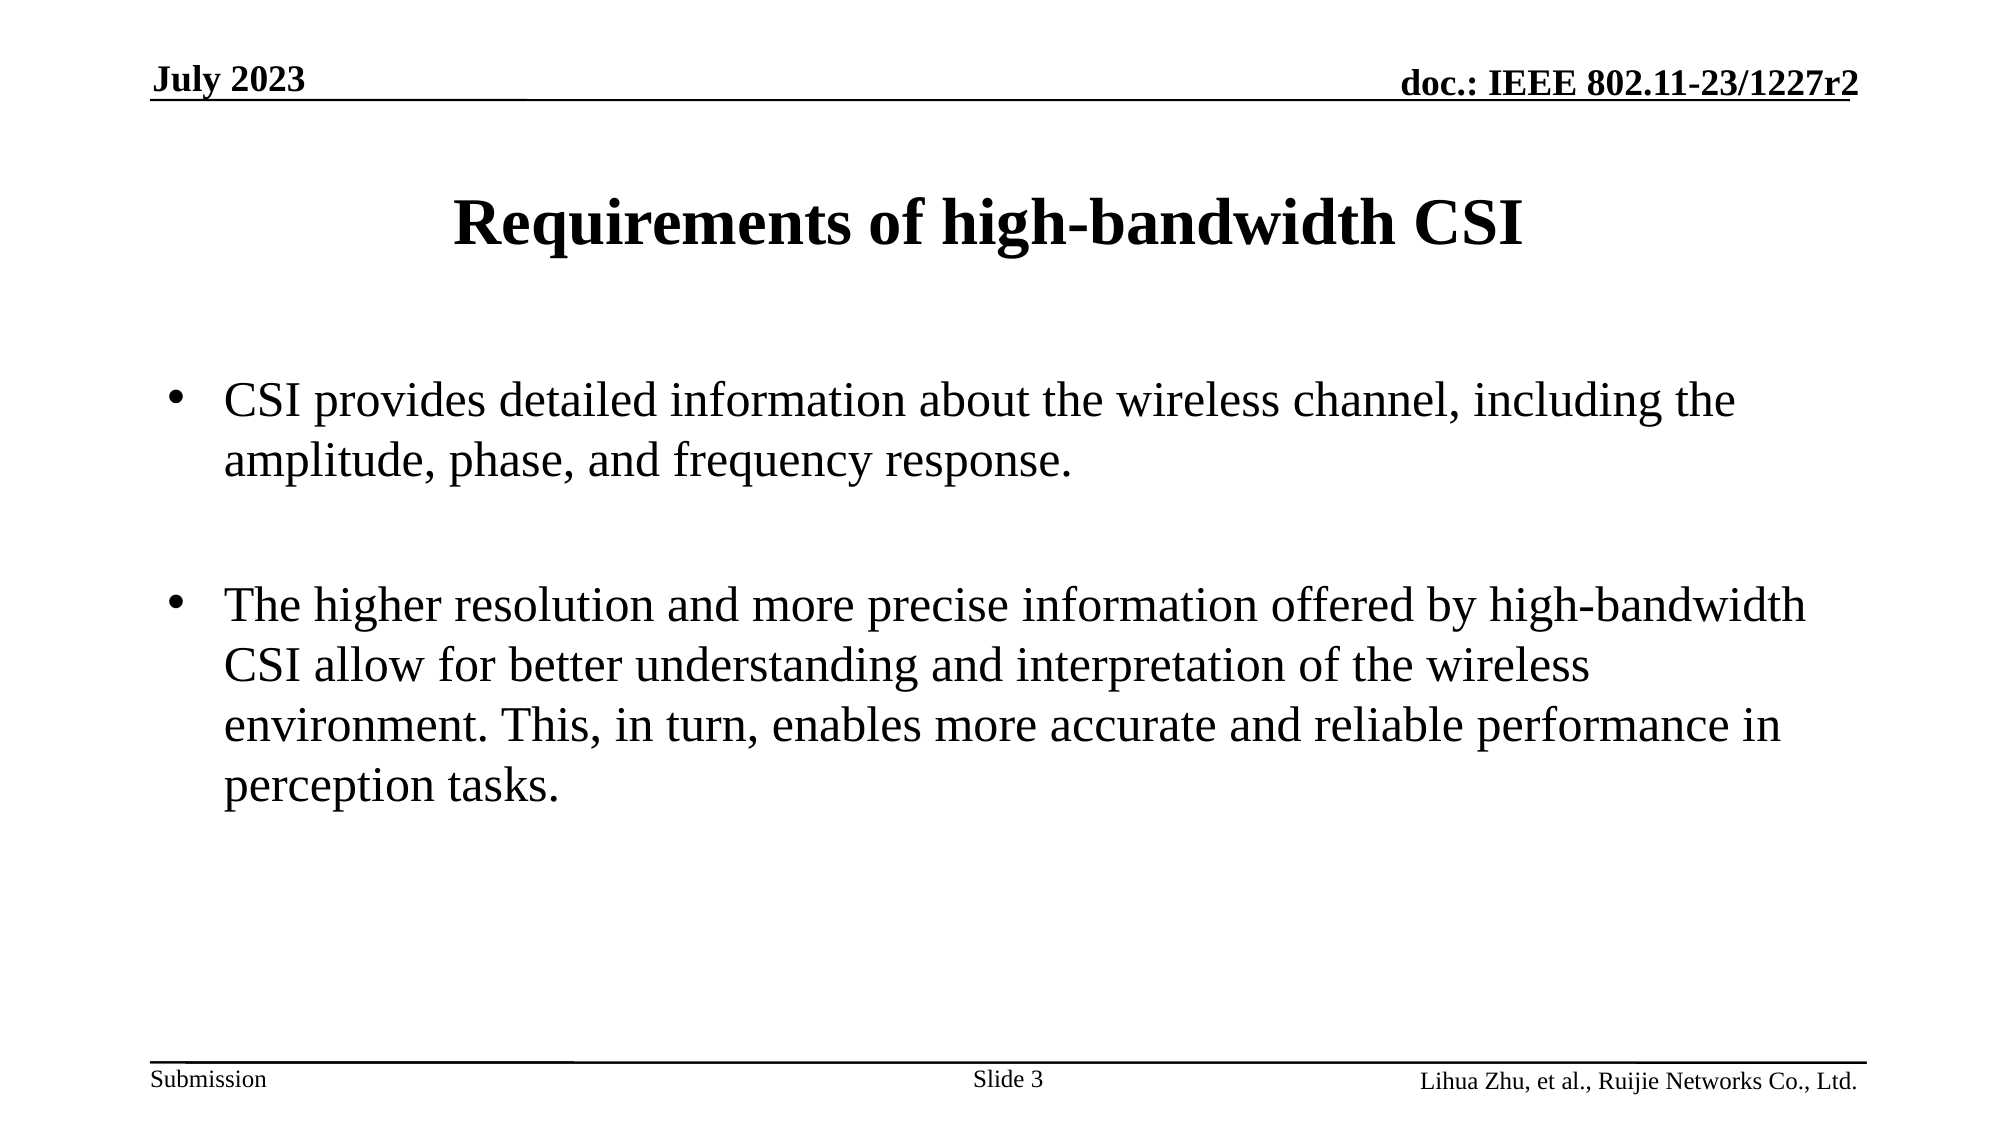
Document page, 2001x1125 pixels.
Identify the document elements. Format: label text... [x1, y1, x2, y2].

text_box Requirements of high-bandwidth CSI [147, 90, 1848, 266]
text_box CSI provides detailed information about the wireless channel, including the amplitude, phase, and frequency response. The higher resolution and more precise information offered by high-bandwidth CSI allow for better understanding and interpretation of the wireless environment. This, in turn, enables more accurate and reliable performance in perception tasks. [152, 359, 1871, 969]
text_box Lihua Zhu, et al., Ruijie Networks Co., Ltd. [1405, 1056, 1906, 1102]
slide_number Slide 3 [950, 1061, 1067, 1123]
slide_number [152, 54, 563, 90]
